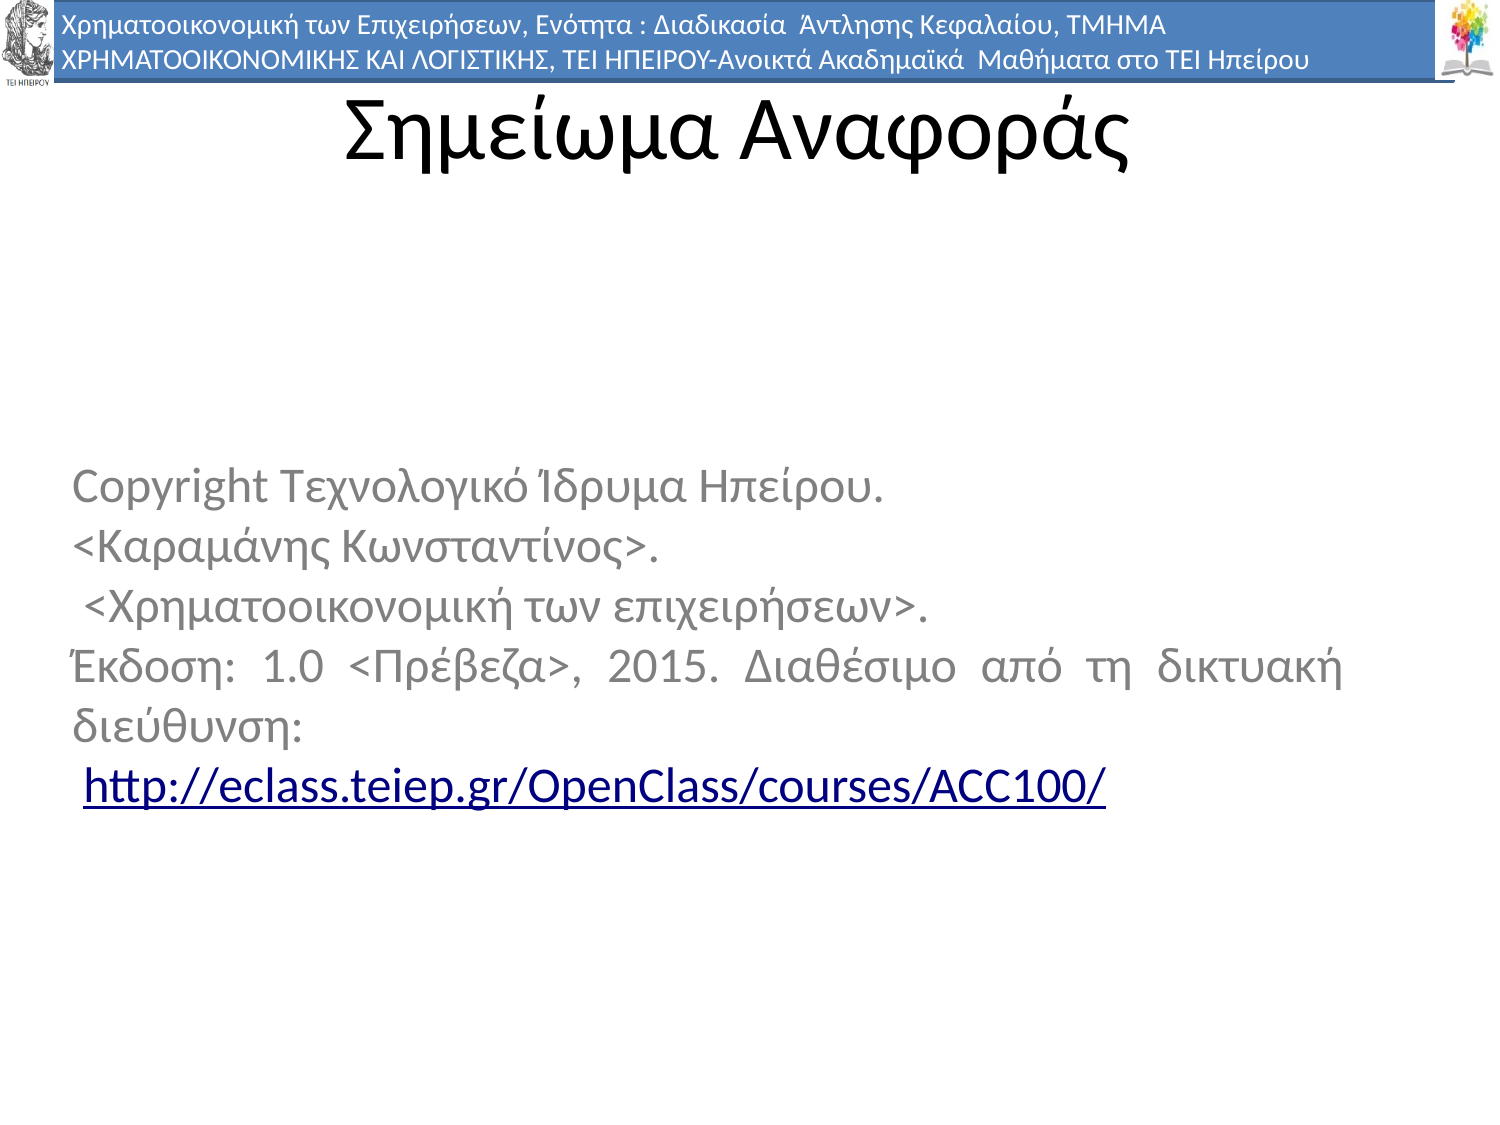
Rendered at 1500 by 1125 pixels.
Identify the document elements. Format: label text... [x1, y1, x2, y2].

picture [0, 0, 54, 90]
text_box Copyright Τεχνολογικό Ίδρυμα Ηπείρου. <Καραμάνης Κωνσταντίνος>. <Χρηματοοικονομική των επιχειρήσεων>. Έκδοση: 1.0 <Πρέβεζα>, 2015. Διαθέσιμο από τη δικτυακή διεύθυνση: http://eclass.teiep.gr/OpenClass/courses/ACC100/ [57, 444, 1360, 940]
text_box Χρηματοοικονομική των Επιχειρήσεων, Ενότητα : Διαδικασία Άντλησης Κεφαλαίου, ΤΜΗΜΑ ΧΡΗΜΑΤΟΟΙΚΟΝΟΜΙΚΗΣ ΚΑΙ ΛΟΓΙΣΤΙΚΗΣ, ΤΕΙ ΗΠΕΙΡΟΥ-Ανοικτά Ακαδημαϊκά Μαθήματα στο ΤΕΙ Ηπείρου [54, 0, 1432, 83]
title Σημείωμα Αναφοράς [76, 83, 1400, 223]
picture [1434, 0, 1500, 80]
